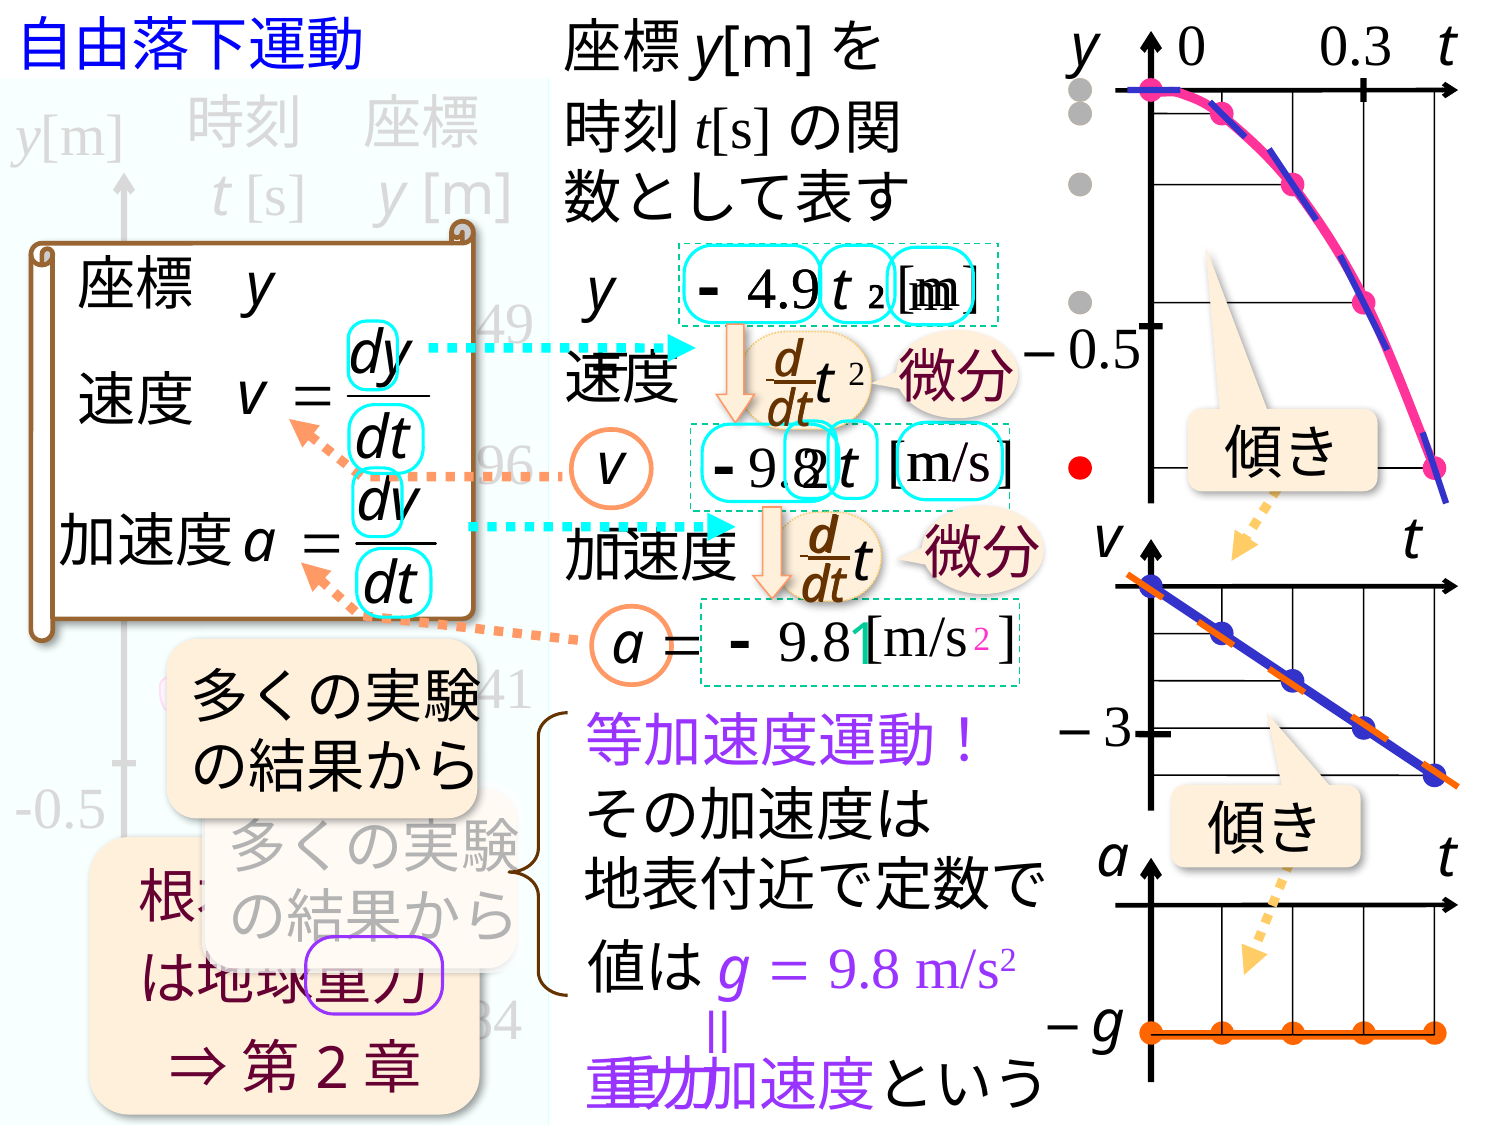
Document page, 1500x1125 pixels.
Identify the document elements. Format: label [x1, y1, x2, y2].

text_box [0, 0, 1473, 1125]
text_box [30, 221, 474, 642]
